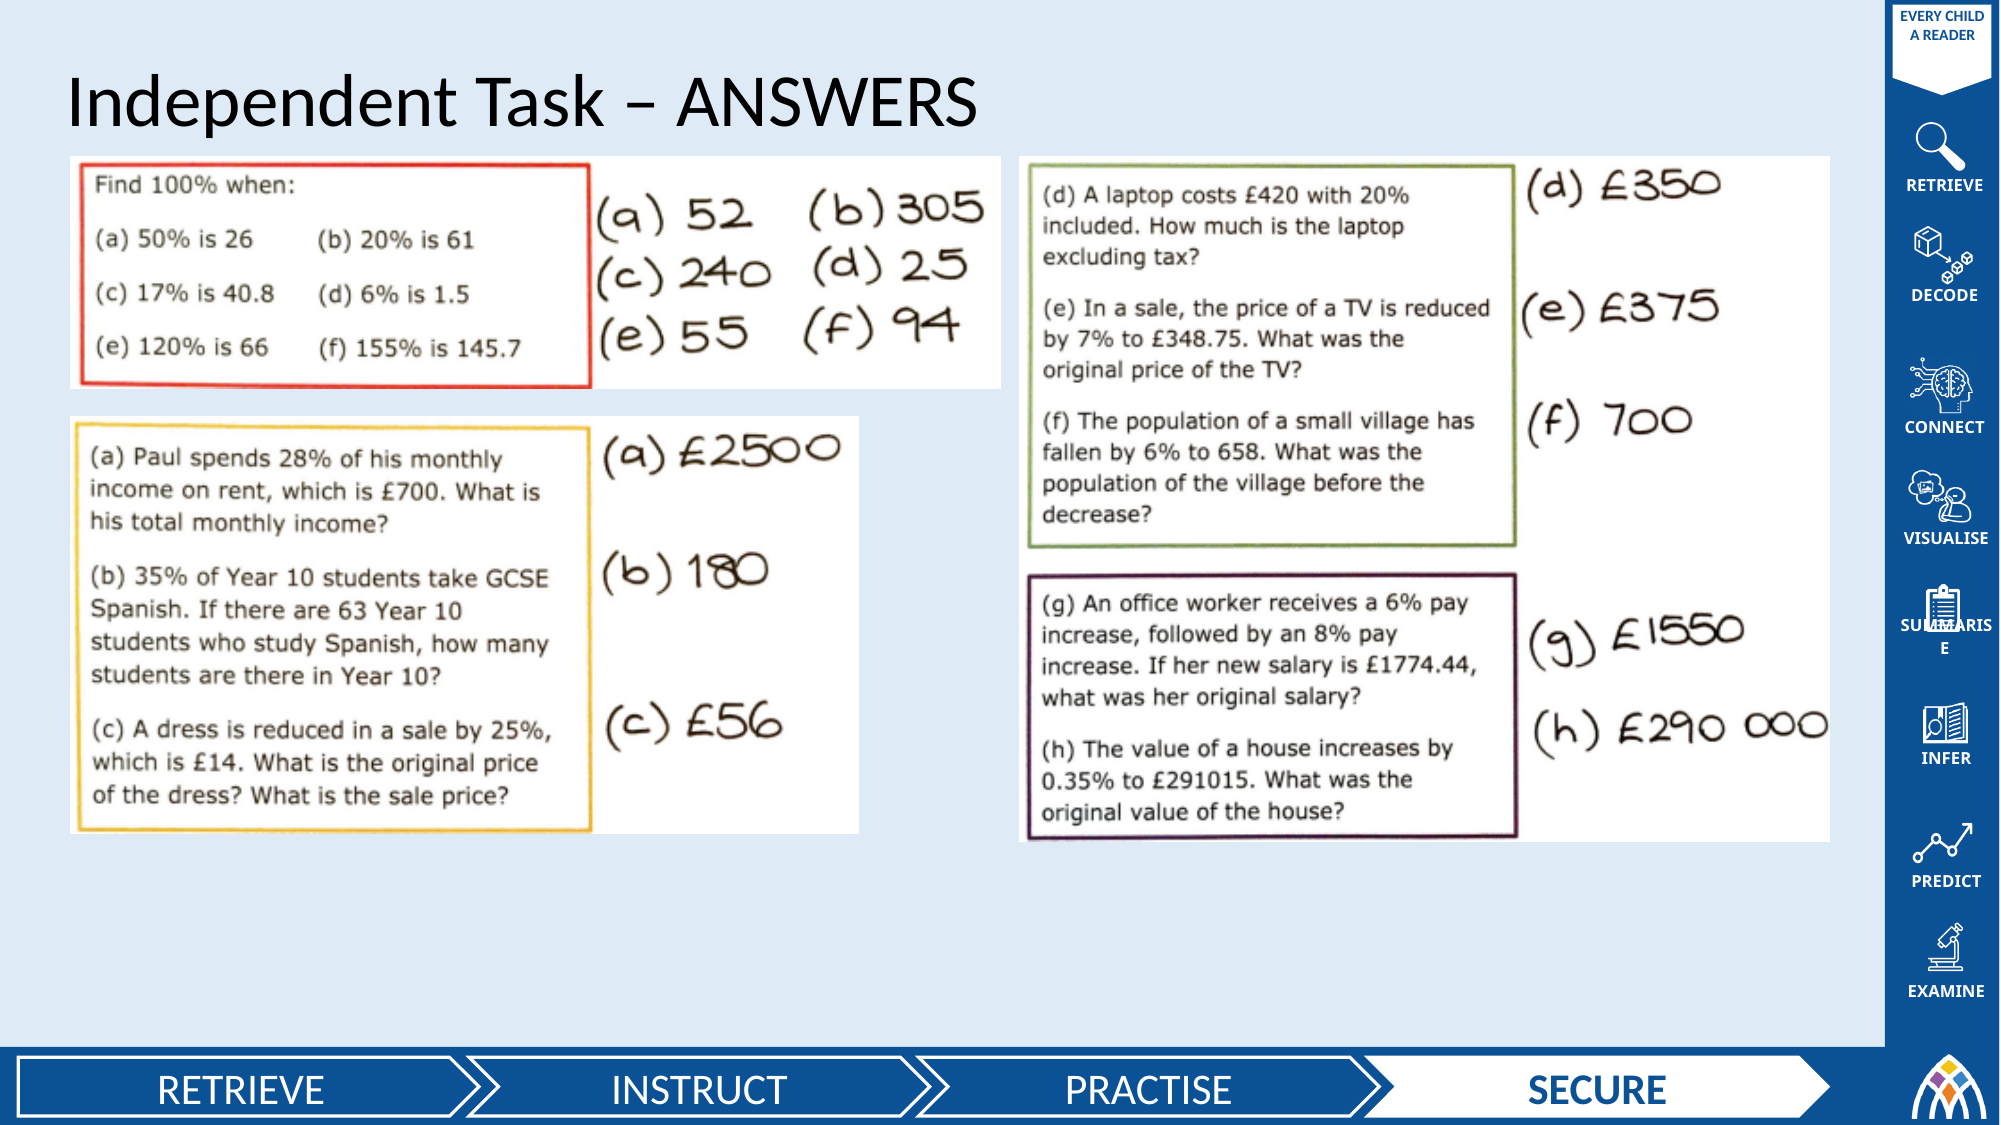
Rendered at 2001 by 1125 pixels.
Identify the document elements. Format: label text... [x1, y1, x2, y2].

picture [70, 416, 859, 834]
text_box Independent Task – ANSWERS [51, 43, 1000, 149]
picture [70, 156, 1001, 389]
picture [1910, 1053, 1991, 1120]
picture [1018, 156, 1830, 842]
